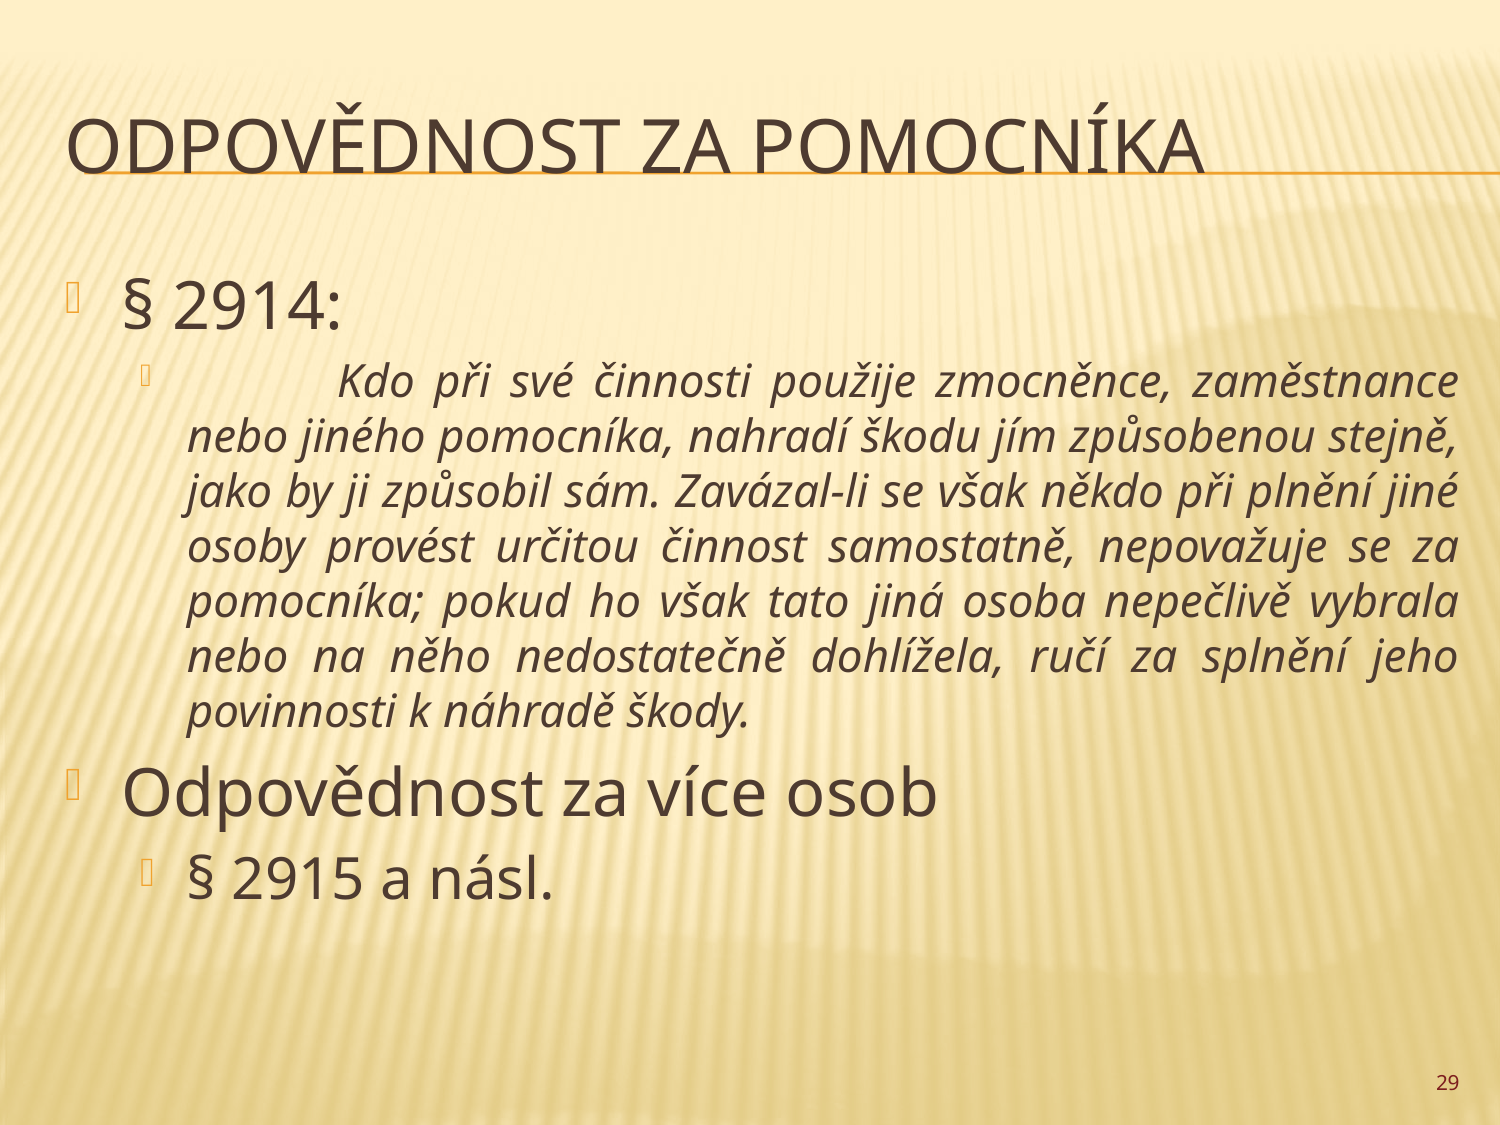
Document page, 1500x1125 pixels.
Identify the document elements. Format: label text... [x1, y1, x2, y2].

slide_number 29 [1350, 1061, 1475, 1103]
title Odpovědnost za pomocníka [50, 75, 1475, 213]
list § 2914: Kdo při své činnosti použije zmocněnce, zaměstnance nebo jiného pomocníka, nahradí škodu jím způsobenou stejně, jako by ji způsobil sám. Zavázal-li se však někdo při plnění jiné osoby provést určitou činnost samostatně, nepovažuje se za pomocníka; pokud ho však tato jiná osoba nepečlivě vybrala nebo na něho nedostatečně dohlížela, ručí za splnění jeho povinnosti k náhradě škody. Odpovědnost za více osob § 2915 a násl. [49, 254, 1476, 998]
